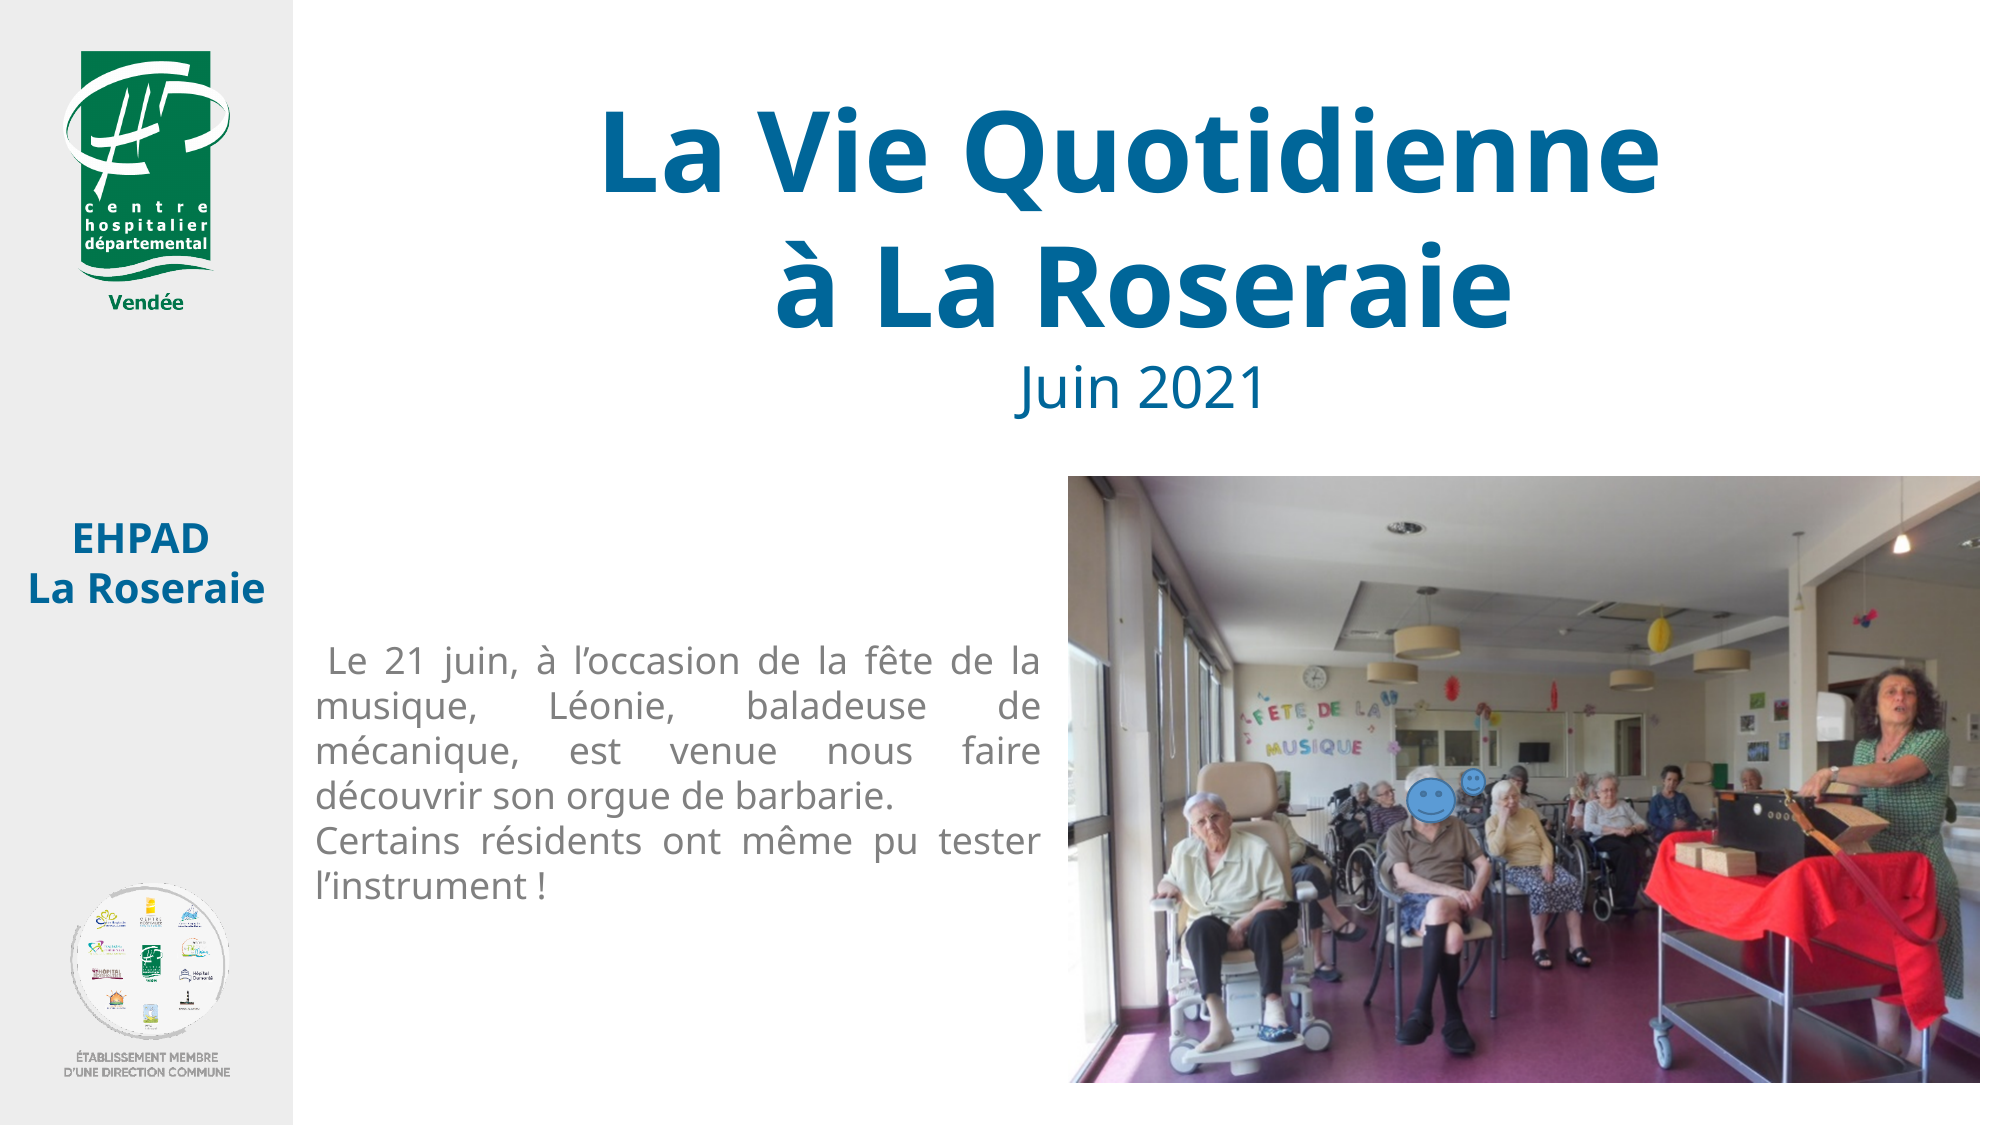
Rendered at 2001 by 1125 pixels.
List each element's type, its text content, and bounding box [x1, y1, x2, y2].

text_box La Vie Quotidienne à La Roseraie Juin 2021 [322, 73, 1968, 473]
text_box Le 21 juin, à l’occasion de la fête de la musique, Léonie, baladeuse de mécanique, est venue nous faire découvrir son orgue de barbarie. Certains résidents ont même pu tester l’instrument ! [300, 599, 1057, 915]
picture [41, 875, 252, 1085]
picture [1068, 476, 1980, 1083]
picture [63, 51, 230, 318]
